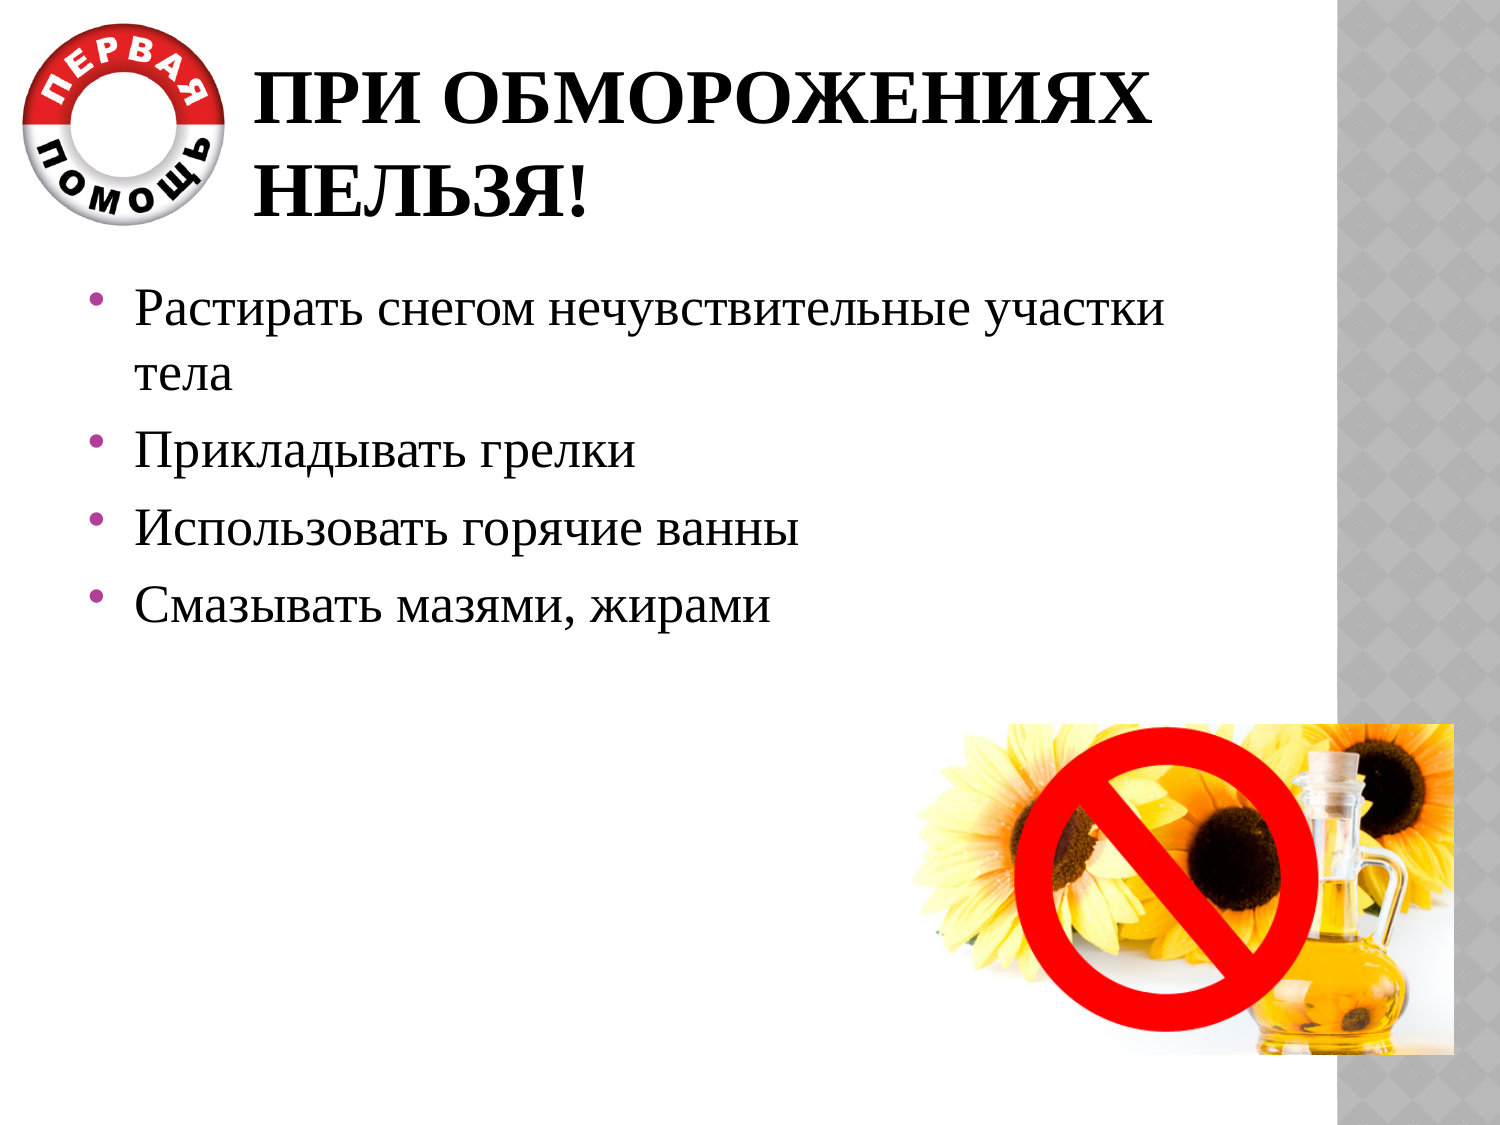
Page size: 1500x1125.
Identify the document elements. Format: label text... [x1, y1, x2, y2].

picture [901, 724, 1454, 1055]
list Растирать снегом нечувствительные участки тела Прикладывать грелки Использовать горячие ванны Смазывать мазями, жирами [75, 264, 1263, 1059]
picture [0, 0, 247, 247]
title При обморожениях нельзя! [252, 45, 1395, 233]
